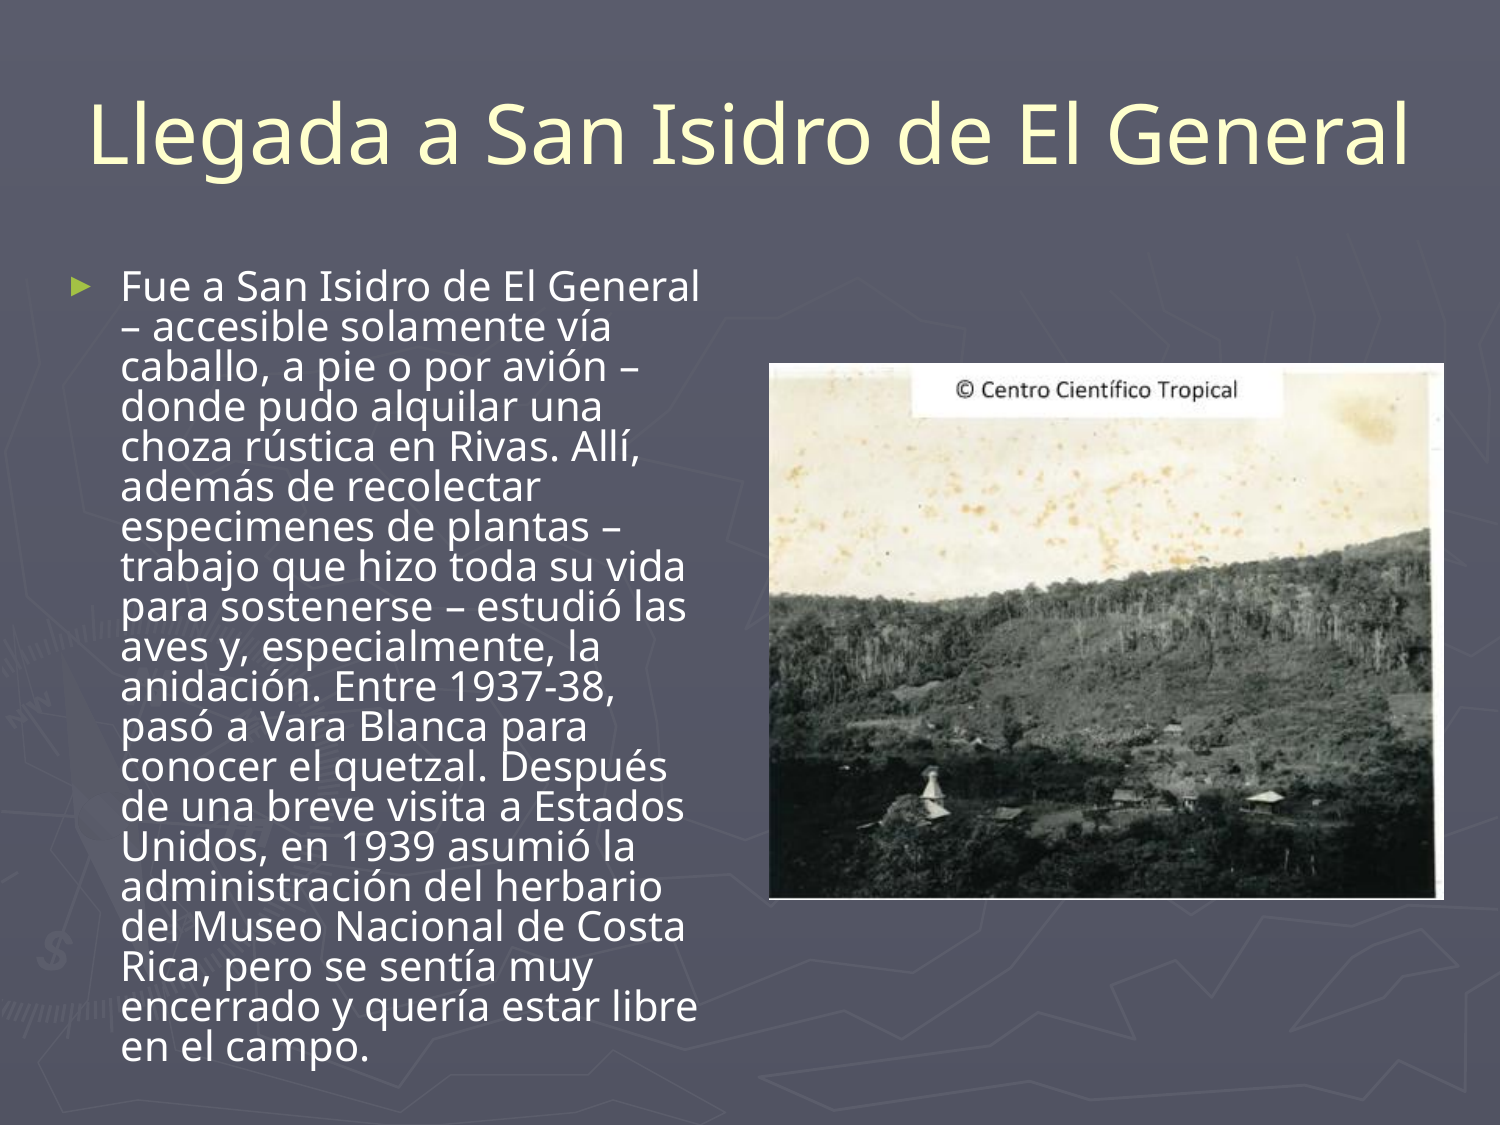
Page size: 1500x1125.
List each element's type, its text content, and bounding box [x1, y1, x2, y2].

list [768, 363, 1445, 900]
list Fue a San Isidro de El General – accesible solamente vía caballo, a pie o por avión – donde pudo alquilar una choza rústica en Rivas. Allí, además de recolectar especimenes de plantas – trabajo que hizo toda su vida para sostenerse – estudió las aves y, especialmente, la anidación. Entre 1937-38, pasó a Vara Blanca para conocer el quetzal. Después de una breve visita a Estados Unidos, en 1939 asumió la administración del herbario del Museo Nacional de Costa Rica, pero se sentía muy encerrado y quería estar libre en el campo. [49, 262, 738, 1001]
title Llegada a San Isidro de El General [49, 37, 1451, 226]
